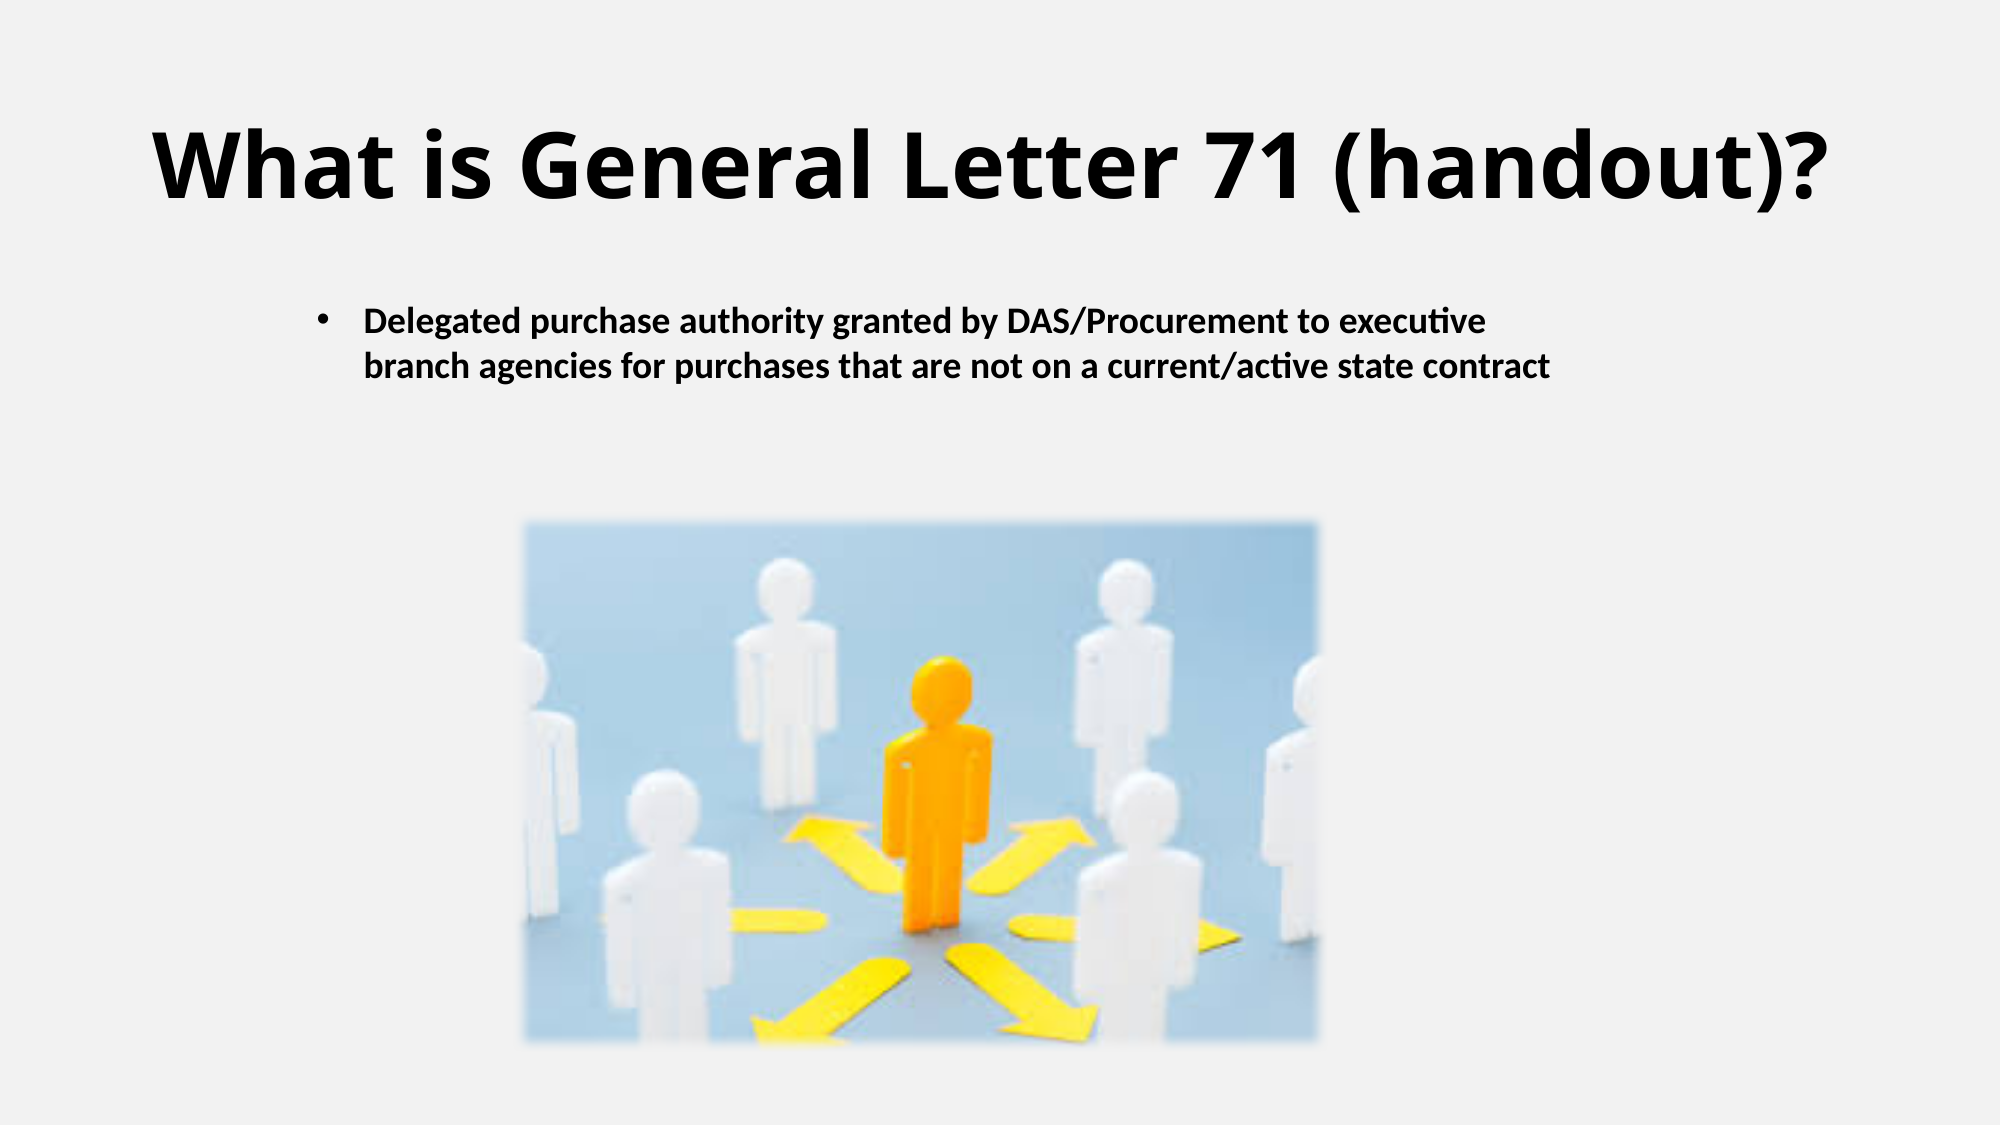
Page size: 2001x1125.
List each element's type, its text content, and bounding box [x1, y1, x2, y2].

text_box Delegated purchase authority granted by DAS/Procurement to executive branch agencies for purchases that are not on a current/active state contract [301, 288, 1596, 394]
picture [513, 511, 1328, 1052]
title What is General Letter 71 (handout)? [137, 59, 1863, 278]
